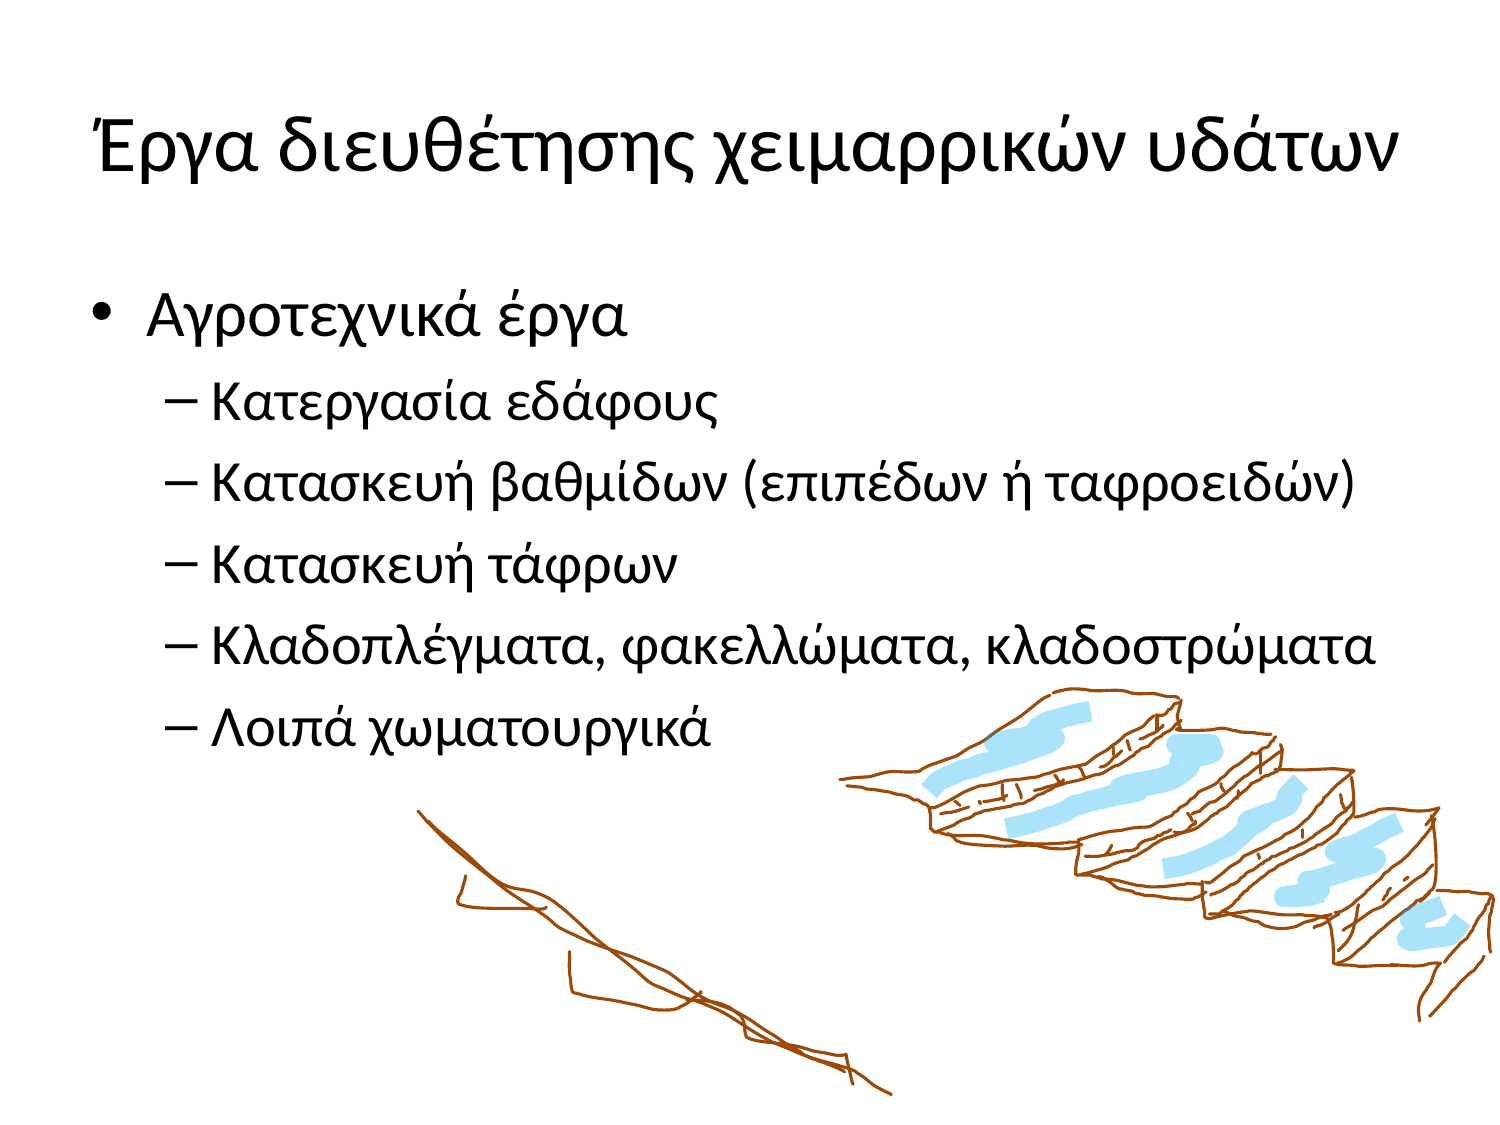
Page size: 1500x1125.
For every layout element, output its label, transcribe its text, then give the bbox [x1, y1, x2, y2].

list Αγροτεχνικά έργα Κατεργασία εδάφους Κατασκευή βαθμίδων (επιπέδων ή ταφροειδών) Κατασκευή τάφρων Κλαδοπλέγματα, φακελλώματα, κλαδοστρώματα Λοιπά χωματουργικά [75, 262, 1425, 1005]
title Έργα διευθέτησης χειμαρρικών υδάτων [75, 45, 1425, 233]
